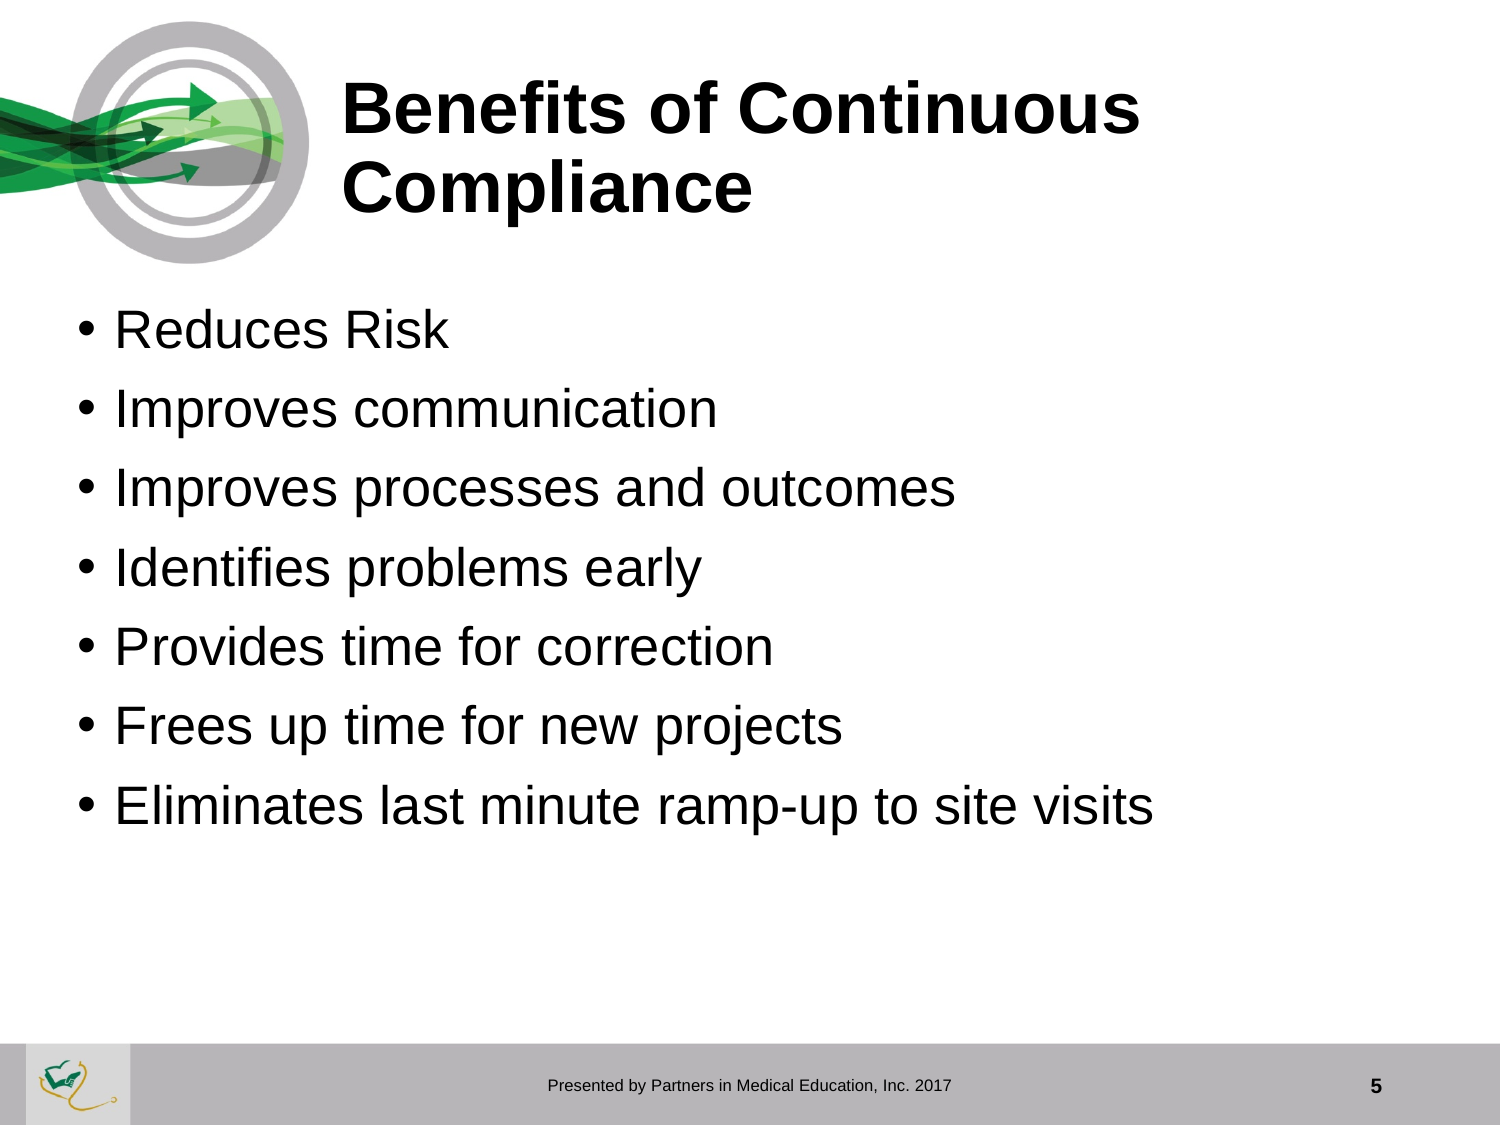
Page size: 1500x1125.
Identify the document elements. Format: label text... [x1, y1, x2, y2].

slide_number 5 [1059, 1055, 1397, 1116]
picture [0, 0, 1500, 1125]
footer Presented by Partners in Medical Education, Inc. 2017 [496, 1055, 1004, 1116]
title Benefits of Continuous Compliance [326, 40, 1397, 258]
list Reduces Risk Improves communication Improves processes and outcomes Identifies problems early Provides time for correction Frees up time for new projects Eliminates last minute ramp-up to site visits [62, 293, 1357, 1022]
